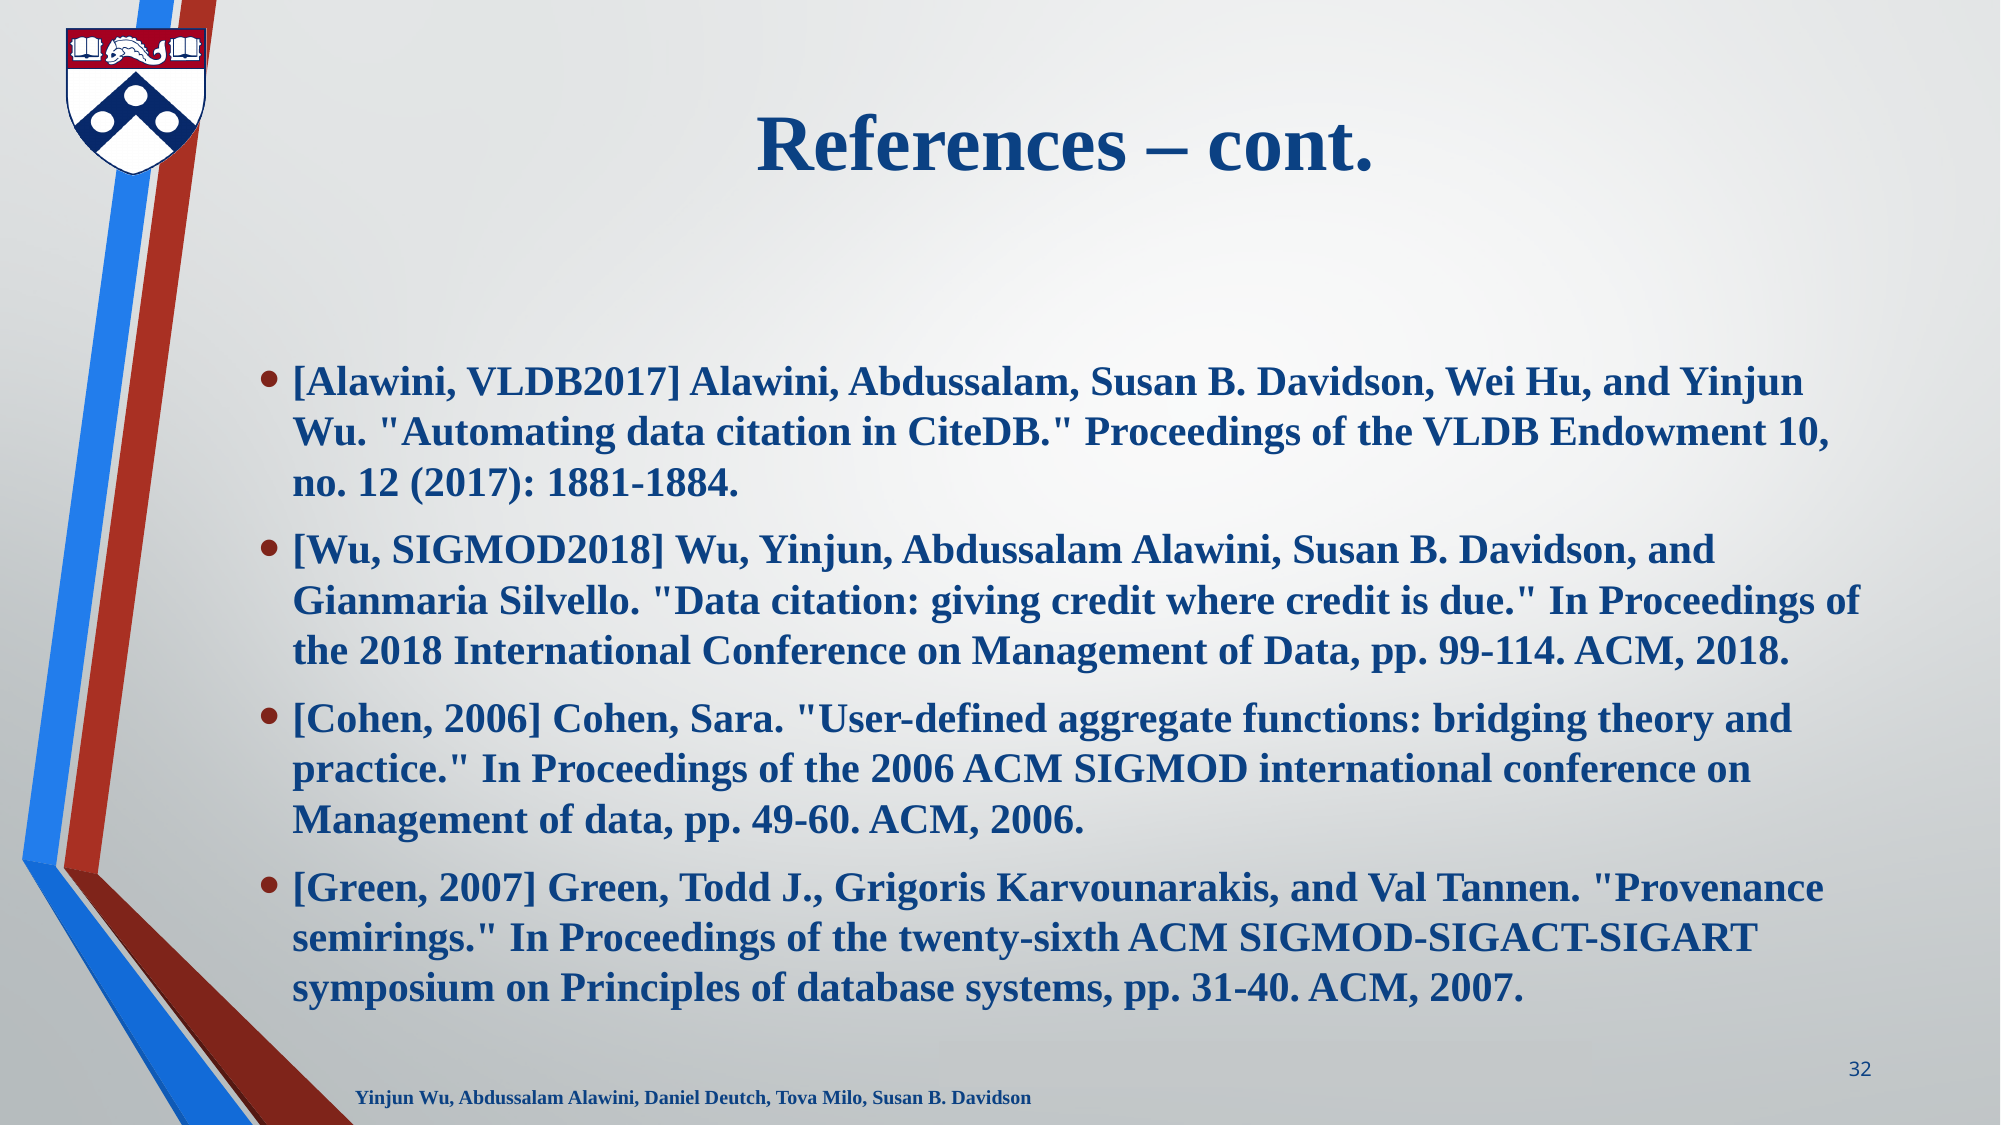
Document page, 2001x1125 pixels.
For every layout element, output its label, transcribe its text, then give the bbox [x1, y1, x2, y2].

picture [63, 25, 208, 178]
title References – cont. [243, 31, 1887, 246]
slide_number 32 [1796, 1039, 1887, 1100]
list [Alawini, VLDB2017] Alawini, Abdussalam, Susan B. Davidson, Wei Hu, and Yinjun Wu. "Automating data citation in CiteDB." Proceedings of the VLDB Endowment 10, no. 12 (2017): 1881-1884. [Wu, SIGMOD2018] Wu, Yinjun, Abdussalam Alawini, Susan B. Davidson, and Gianmaria Silvello. "Data citation: giving credit where credit is due." In Proceedings of the 2018 International Conference on Management of Data, pp. 99-114. ACM, 2018. [Cohen, 2006] Cohen, Sara. "User-defined aggregate functions: bridging theory and practice." In Proceedings of the 2006 ACM SIGMOD international conference on Management of data, pp. 49-60. ACM, 2006. [Green, 2007] Green, Todd J., Grigoris Karvounarakis, and Val Tannen. "Provenance semirings." In Proceedings of the twenty-sixth ACM SIGMOD-SIGACT-SIGART symposium on Principles of database systems, pp. 31-40. ACM, 2007. [243, 308, 1887, 1055]
